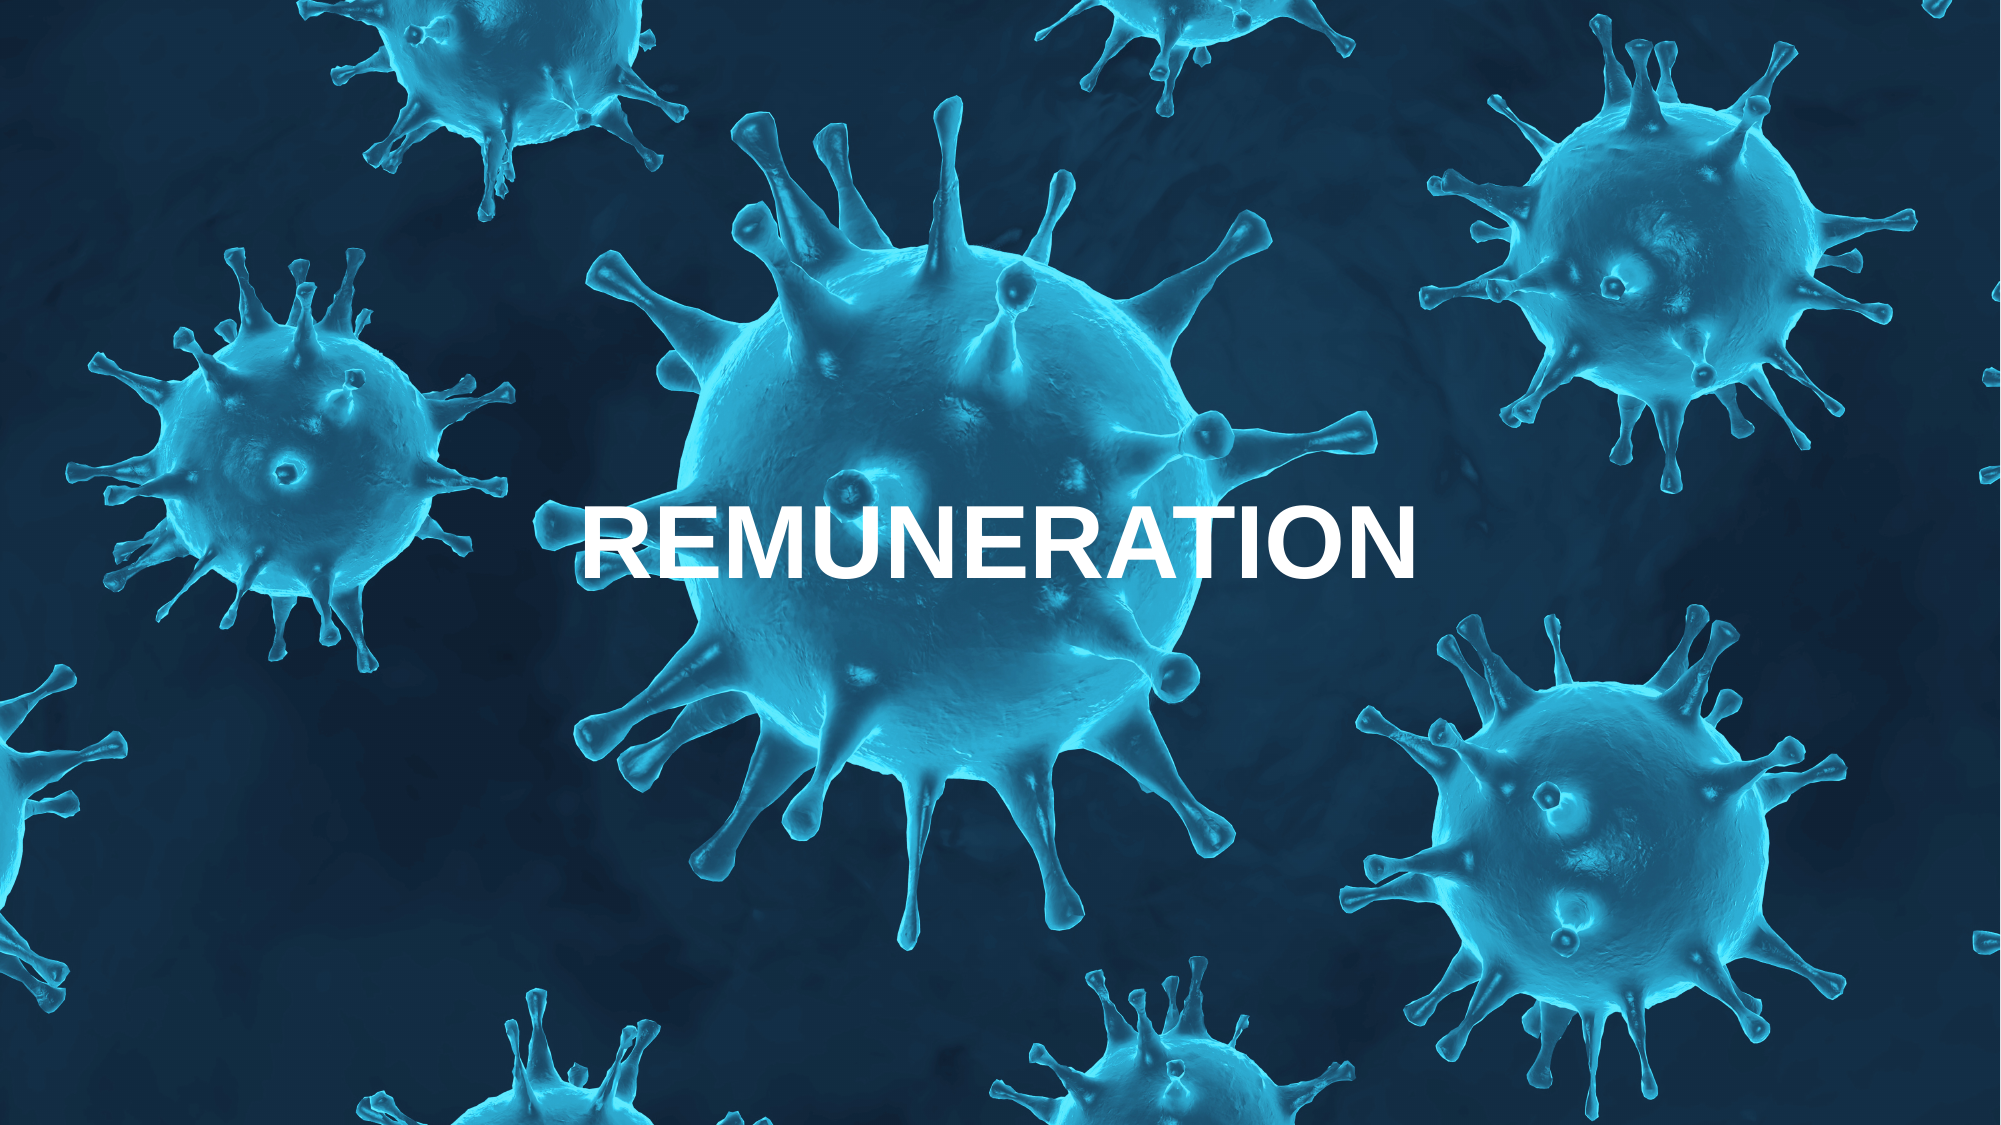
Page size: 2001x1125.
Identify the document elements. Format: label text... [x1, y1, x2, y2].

picture [0, 0, 2001, 1125]
title REMUNERATION [92, 481, 1908, 588]
